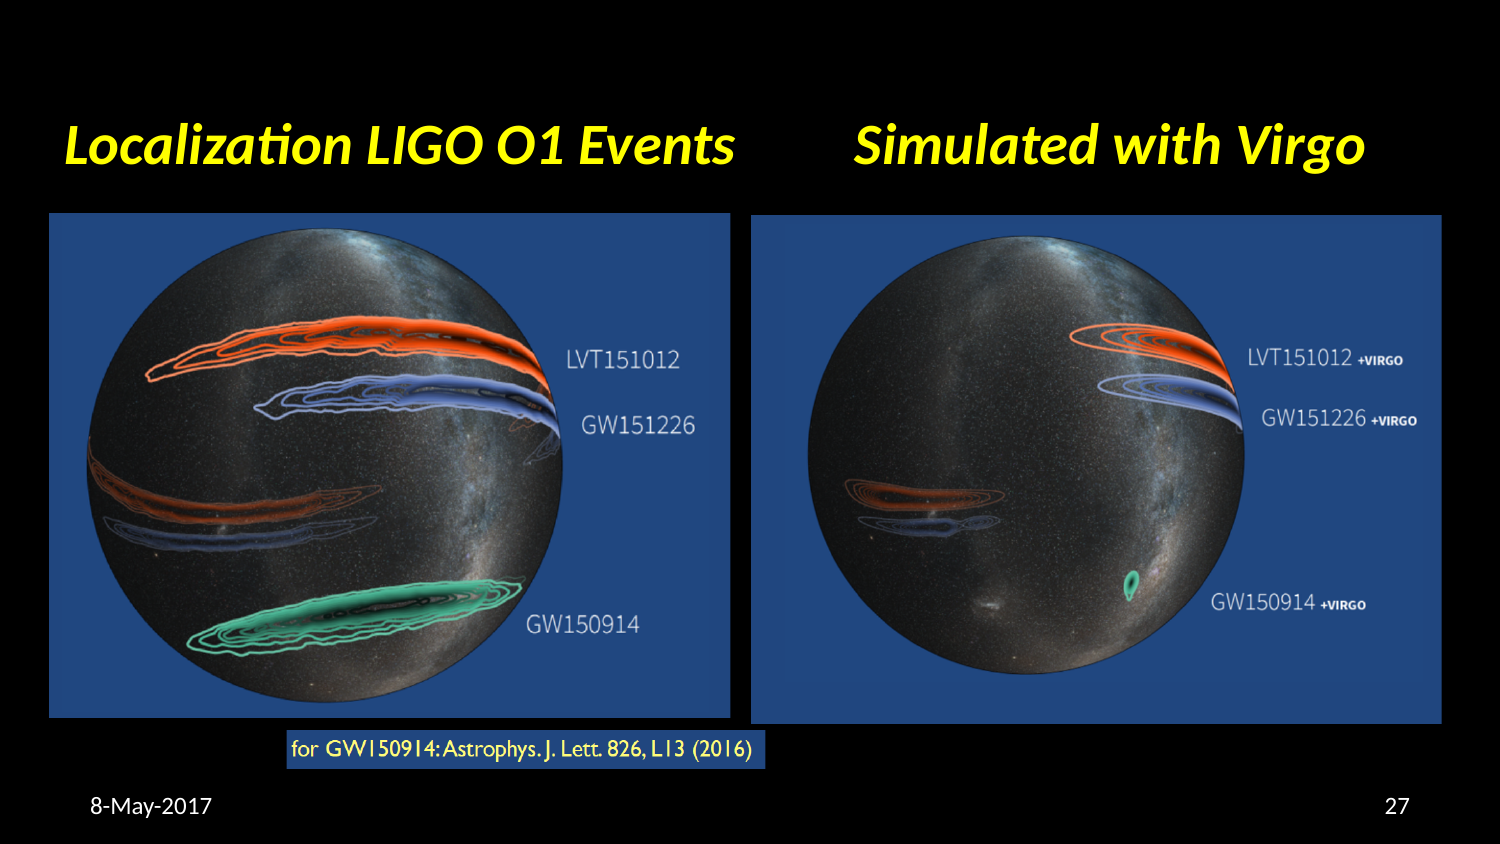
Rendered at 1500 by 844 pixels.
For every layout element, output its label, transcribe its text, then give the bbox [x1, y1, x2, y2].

slide_number 8-May-2017 [75, 782, 425, 827]
picture [48, 213, 731, 718]
picture [750, 214, 1442, 725]
picture [286, 730, 766, 769]
slide_number 27 [1074, 782, 1425, 827]
title Localization LIGO O1 Events Simulated with Virgo [28, 70, 1405, 212]
